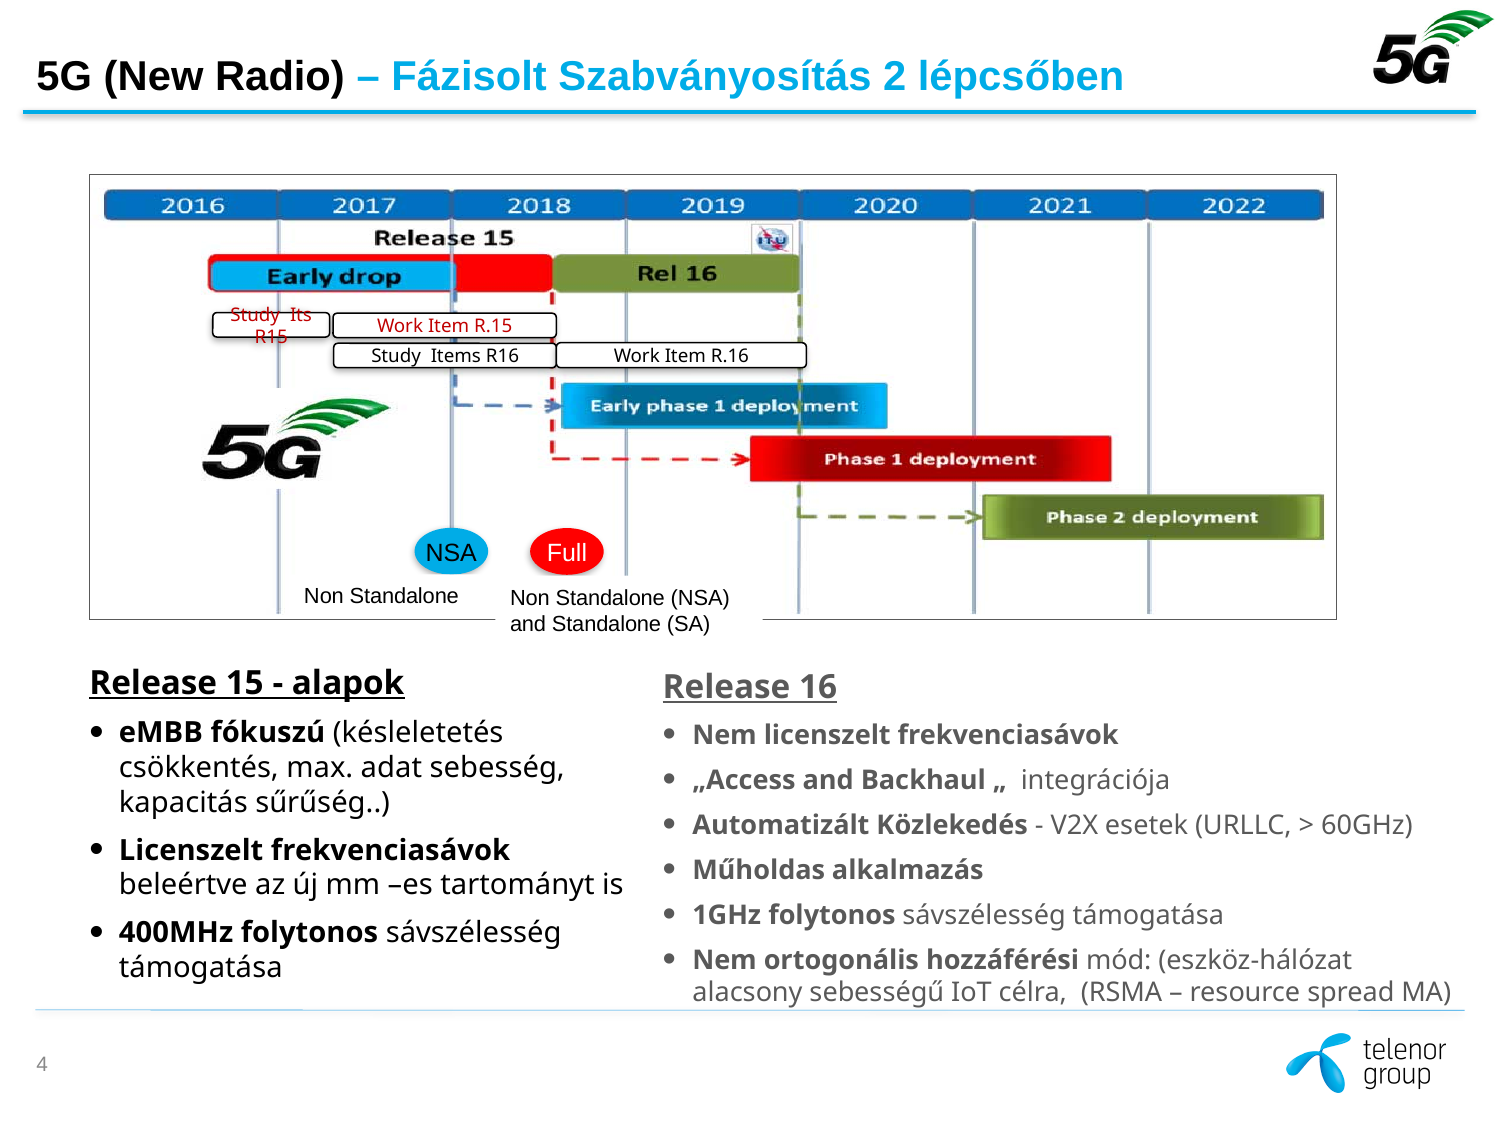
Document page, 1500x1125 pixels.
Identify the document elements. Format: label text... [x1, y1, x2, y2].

title 5G (New Radio) – Fázisolt Szabványosítás 2 lépcsőben [36, 48, 1476, 109]
list Release 15 - alapok eMBB fókuszú (késleletetés csökkentés, max. adat sebesség, kapacitás sűrűség..) Licenszelt frekvenciasávok beleértve az új mm –es tartományt is 400MHz folytonos sávszélesség támogatása [89, 661, 646, 1012]
picture [1286, 1056, 1333, 1093]
slide_number 4 [36, 1011, 102, 1116]
picture [1363, 0, 1500, 94]
picture [1323, 1033, 1446, 1093]
text_box Non Standalone (NSA) and Standalone (SA) [495, 628, 763, 643]
text_box Release 16 Nem licenszelt frekvenciasávok „Access and Backhaul „ integrációja Automatizált Közlekedés - V2X esetek (URLLC, > 60GHz) Műholdas alkalmazás 1GHz folytonos sávszélesség támogatása Nem ortogonális hozzáférési mód: (eszköz-hálózat alacsony sebességű IoT célra, (RSMA – resource spread MA) [662, 664, 1476, 1012]
picture [1286, 1033, 1335, 1069]
picture [1334, 1069, 1341, 1083]
picture [89, 174, 1337, 620]
